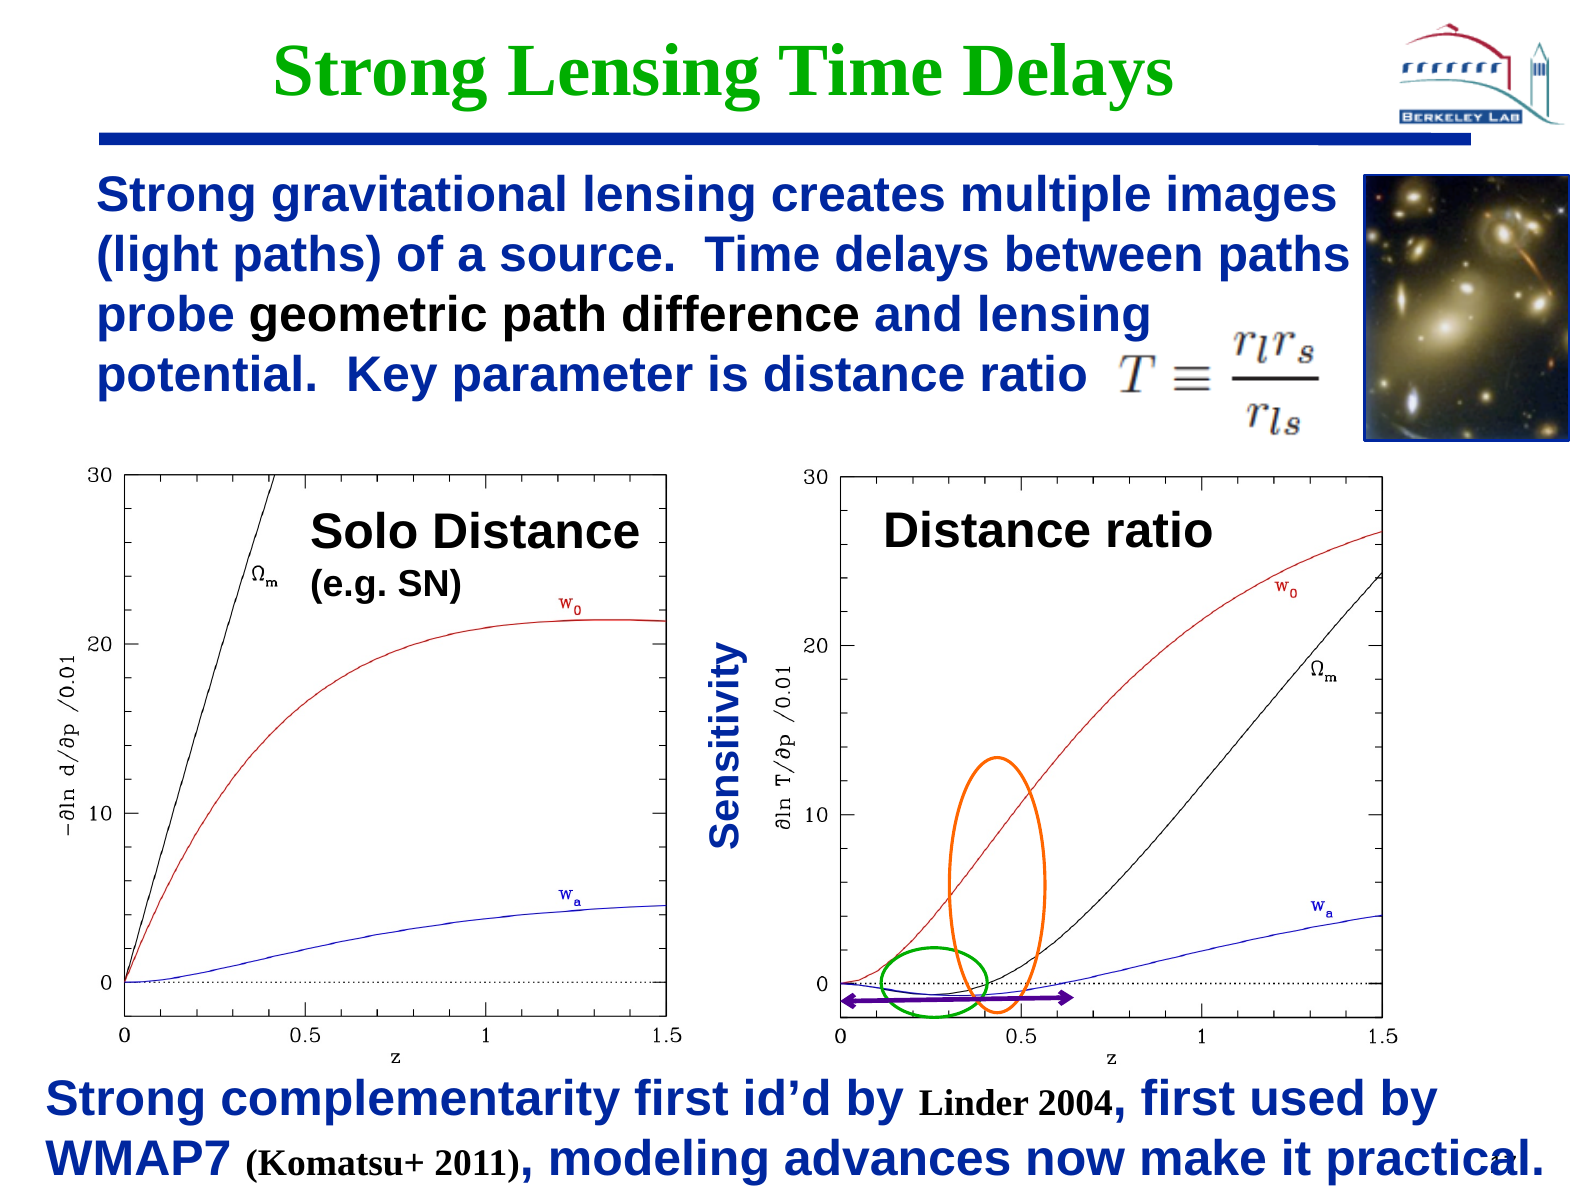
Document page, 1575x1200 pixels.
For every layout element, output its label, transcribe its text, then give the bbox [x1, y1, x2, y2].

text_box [839, 997, 1075, 1002]
text_box Strong gravitational lensing creates multiple images (light paths) of a source. Time delays between paths probe geometric path difference and lensing potential. Key parameter is distance ratio [81, 154, 1382, 410]
picture [770, 462, 1401, 1070]
picture [54, 462, 683, 1068]
slide_number 17 [1491, 1124, 1575, 1200]
title Strong Lensing Time Delays [70, 25, 1378, 120]
picture [1365, 175, 1569, 440]
text_box Strong complementarity first id’d by Linder 2004, first used by WMAP7 (Komatsu+ 2011), modeling advances now make it practical. [30, 1058, 1565, 1194]
text_box Sensitivity [689, 626, 754, 866]
picture [1113, 317, 1327, 441]
picture [1395, 11, 1573, 131]
